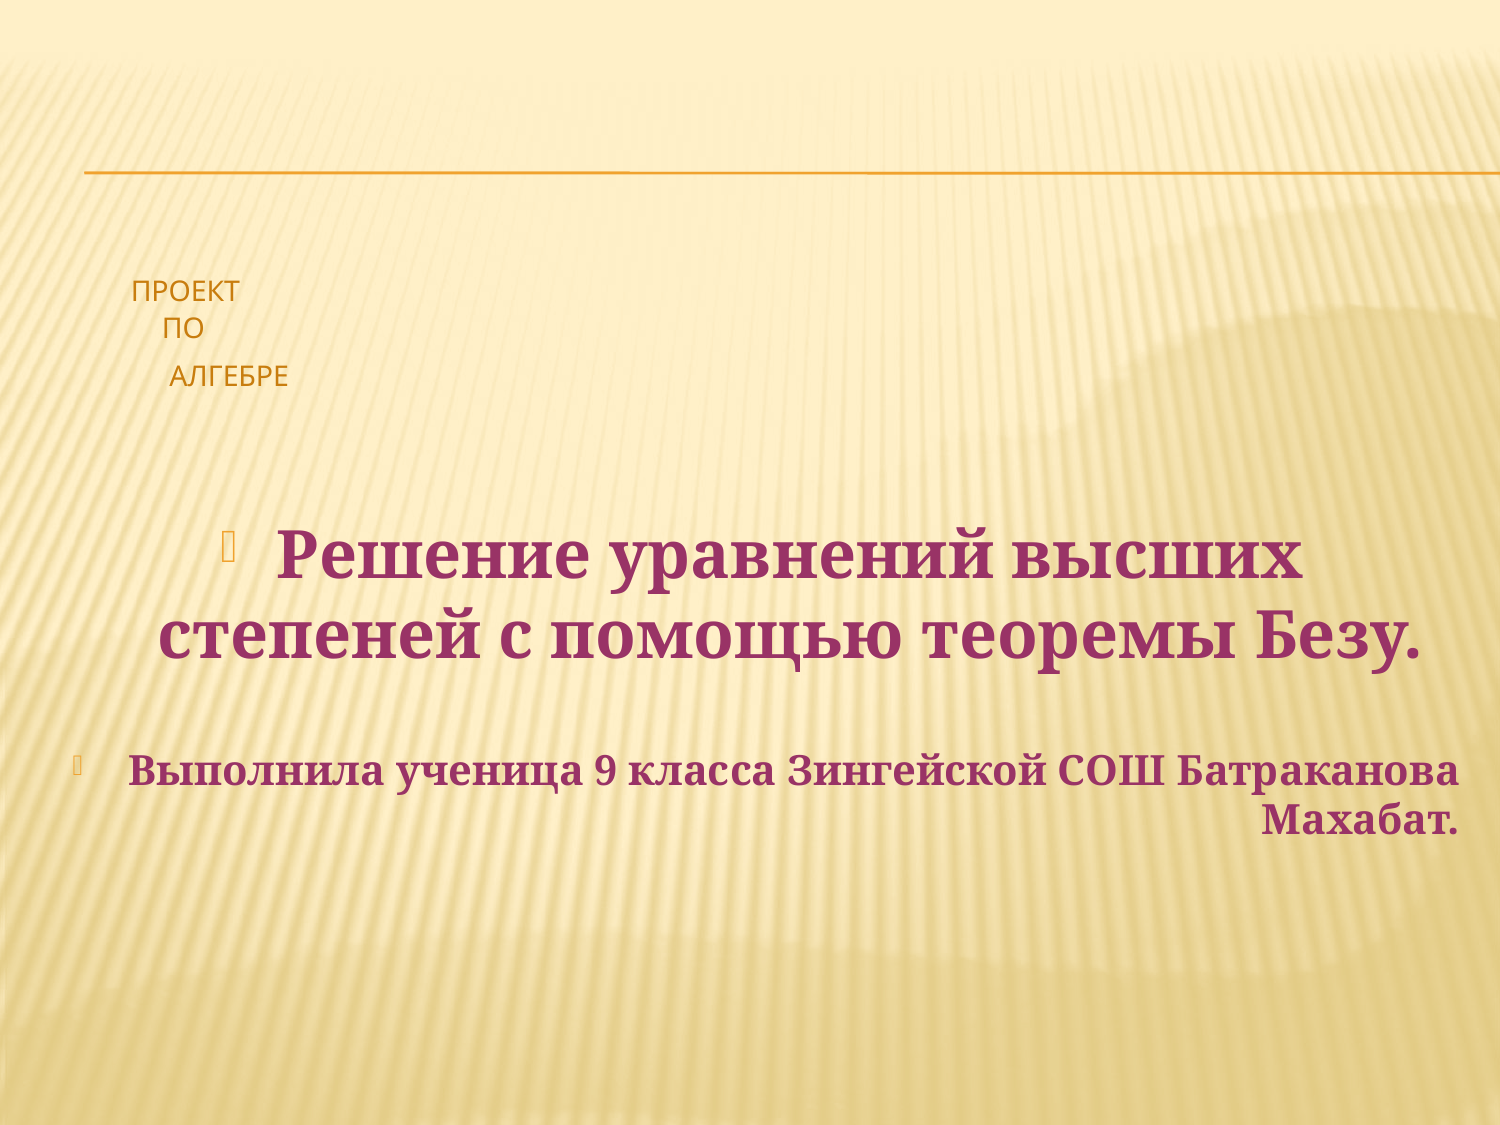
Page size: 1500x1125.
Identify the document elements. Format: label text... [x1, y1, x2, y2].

title ПРОЕКТ ПО АЛГЕБРЕ [50, 75, 1475, 503]
list Решение уравнений высших степеней с помощью теоремы Безу. Выполнила ученица 9 класса Зингейской СОШ Батраканова Махабат. [50, 503, 1475, 1102]
